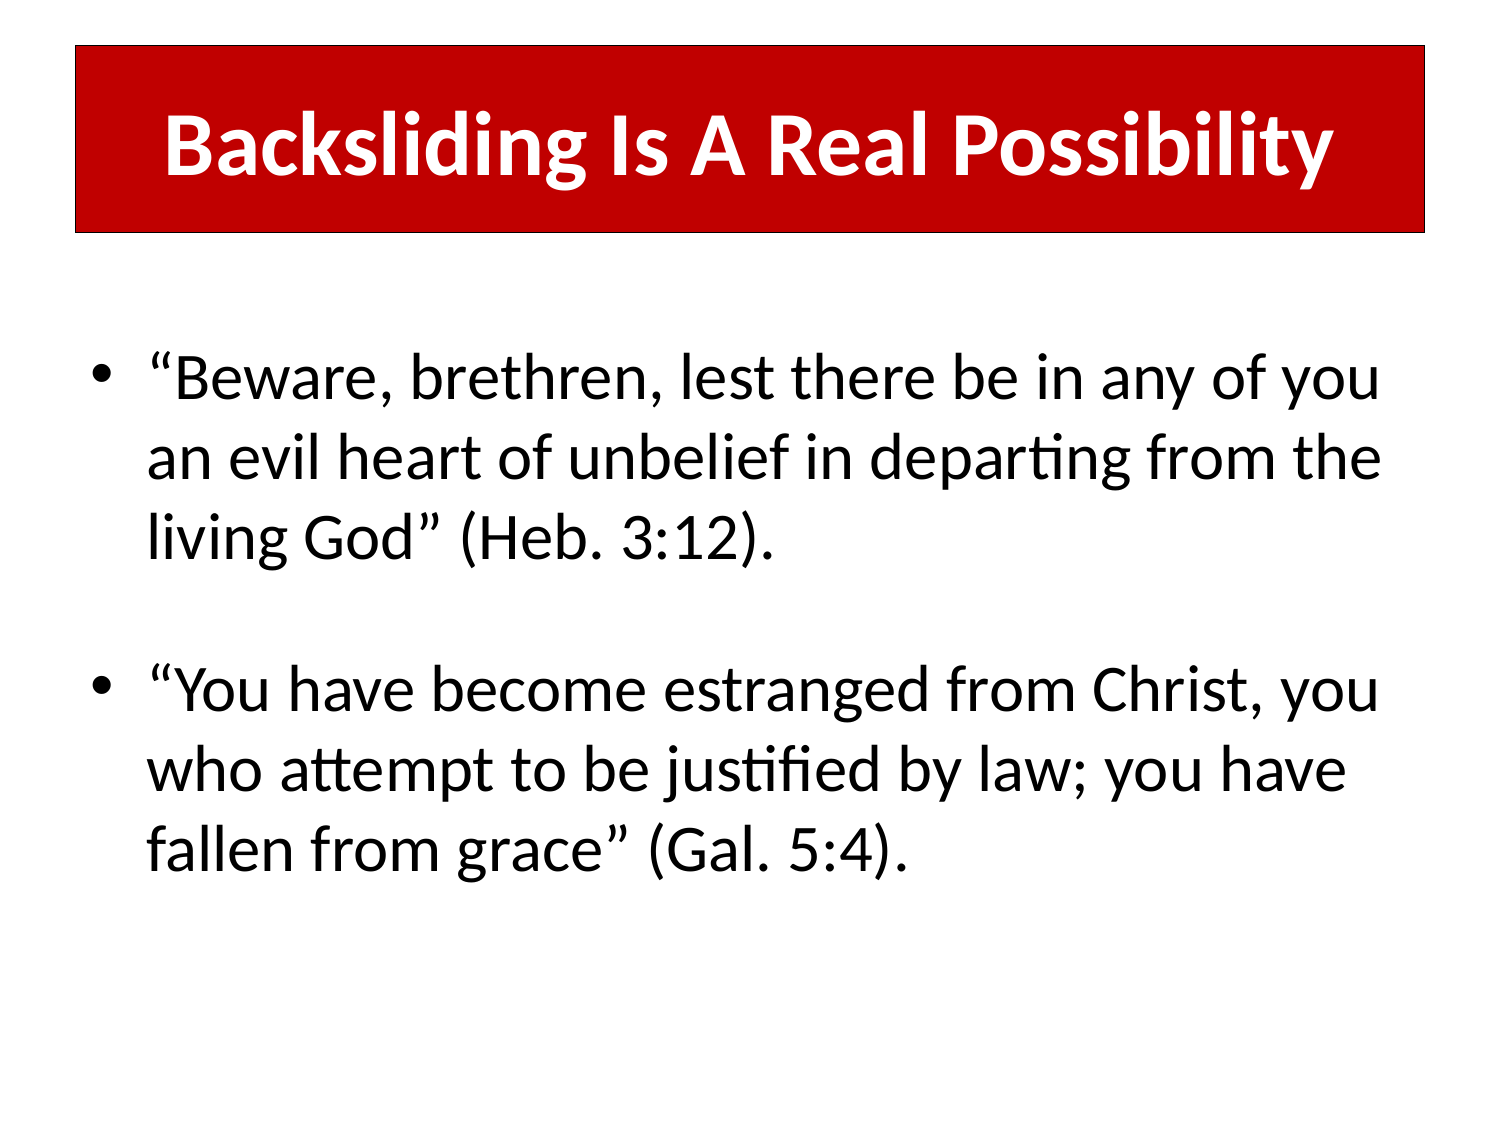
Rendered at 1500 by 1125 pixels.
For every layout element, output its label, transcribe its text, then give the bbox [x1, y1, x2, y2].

title Backsliding Is A Real Possibility [75, 45, 1425, 233]
list “Beware, brethren, lest there be in any of you an evil heart of unbelief in departing from the living God” (Heb. 3:12). “You have become estranged from Christ, you who attempt to be justified by law; you have fallen from grace” (Gal. 5:4). [75, 324, 1425, 1005]
